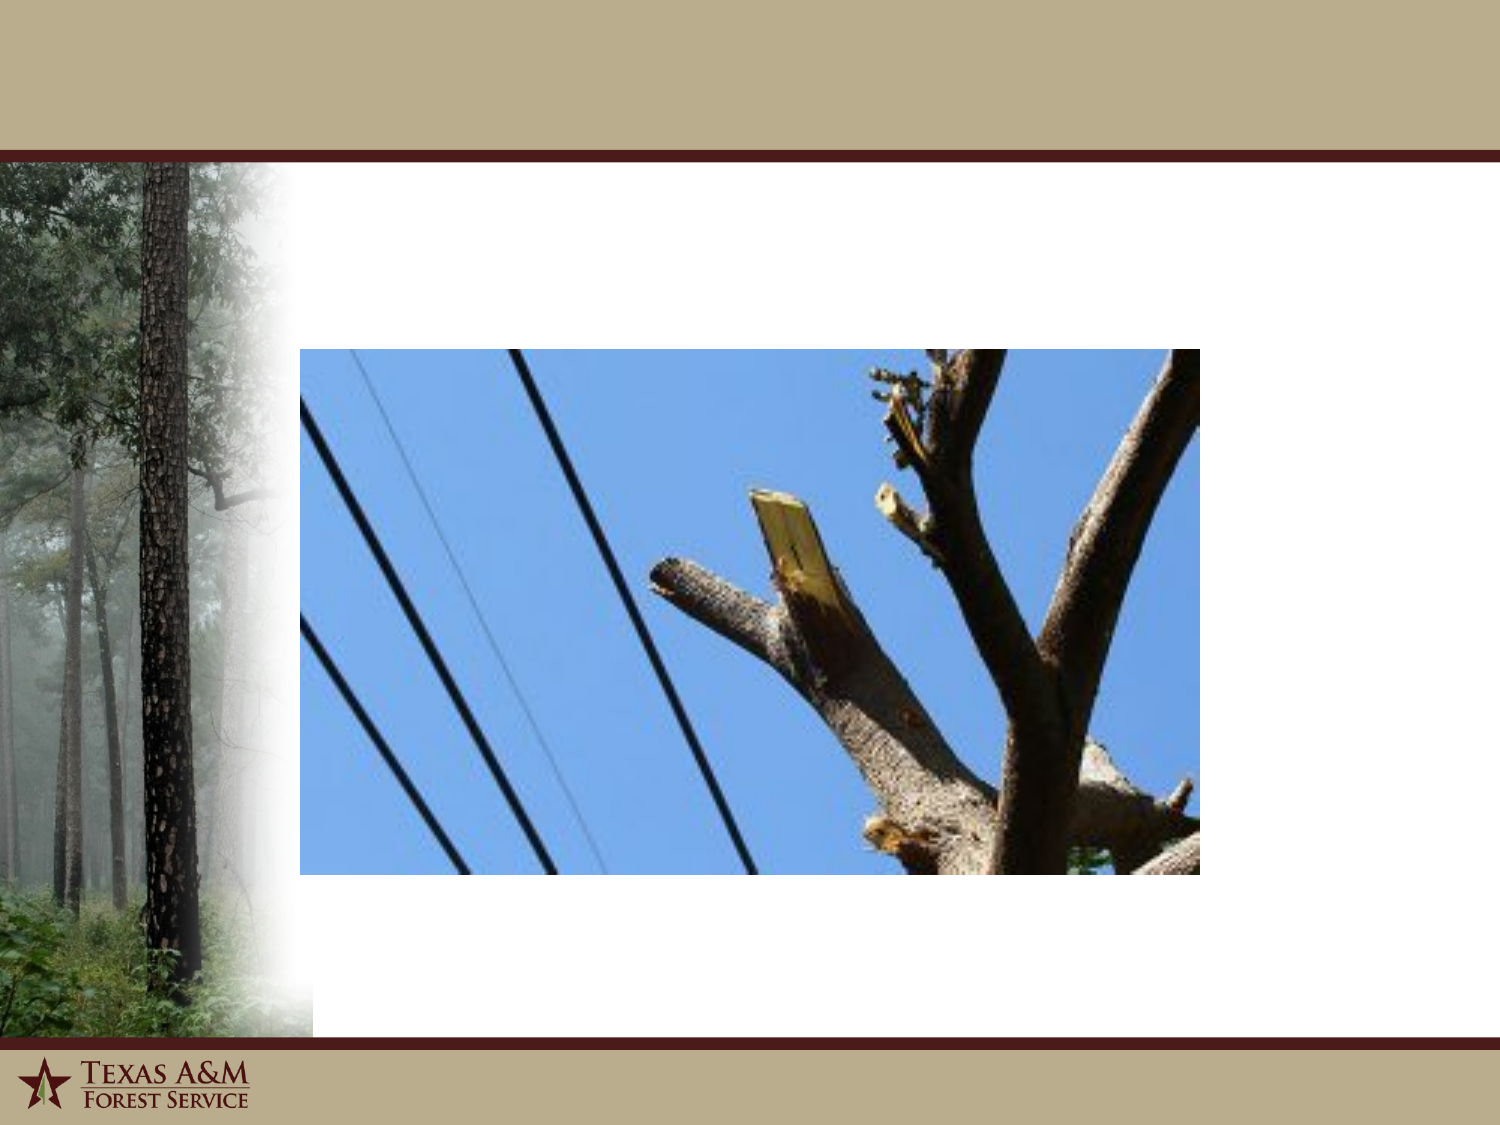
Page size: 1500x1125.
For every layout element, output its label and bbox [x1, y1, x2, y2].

picture [17, 1056, 250, 1109]
list [299, 349, 1201, 876]
picture [0, 163, 187, 1037]
